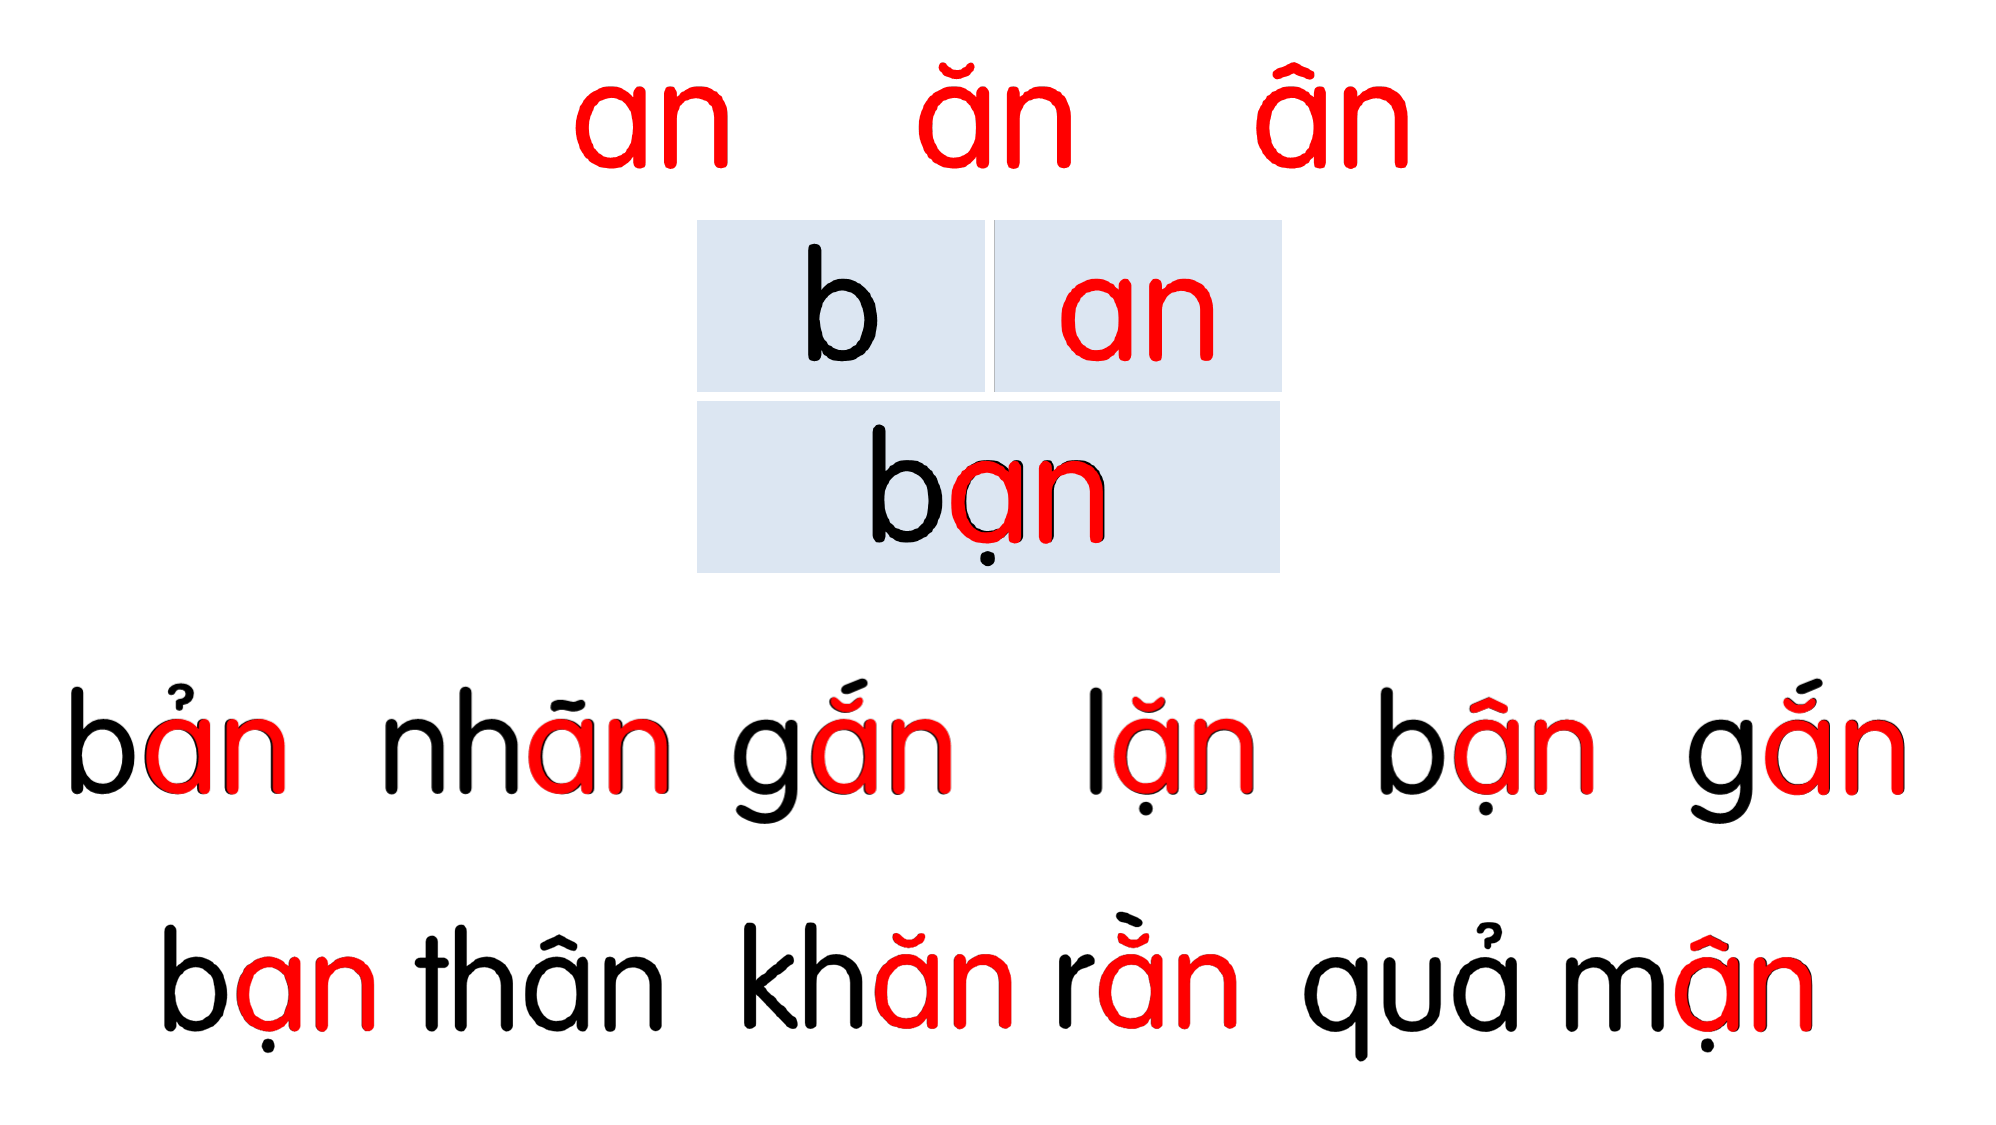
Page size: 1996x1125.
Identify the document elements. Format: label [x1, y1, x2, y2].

picture [0, 649, 1996, 1125]
picture [154, 0, 1821, 596]
